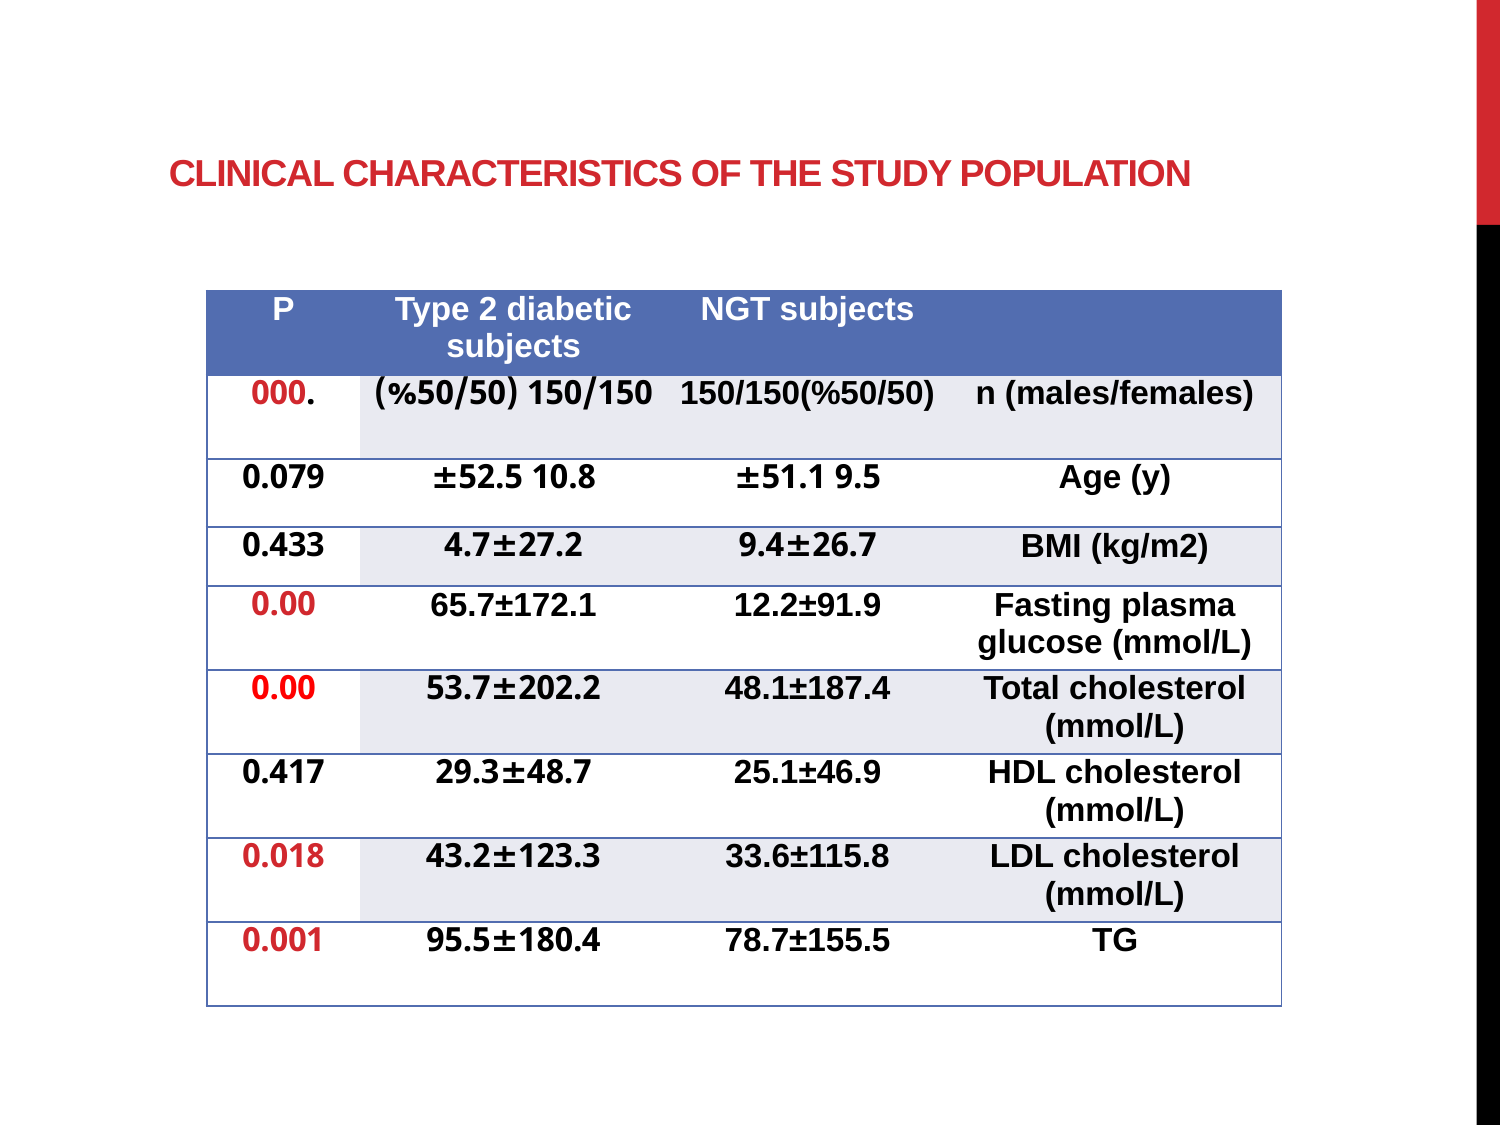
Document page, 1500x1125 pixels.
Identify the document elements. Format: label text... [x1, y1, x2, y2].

table_cell Total cholesterol (mmol/L) [948, 671, 1281, 753]
table_cell 95.5±180.4 [360, 923, 667, 1005]
table_cell LDL cholesterol (mmol/L) [948, 839, 1281, 921]
table_cell HDL cholesterol (mmol/L) [948, 755, 1281, 837]
table_cell 53.7±202.2 [360, 671, 667, 753]
table_cell 12.2±91.9 [667, 587, 948, 669]
table_cell 29.3±48.7 [360, 755, 667, 837]
table_cell .000 [208, 376, 360, 458]
table_header P [208, 292, 360, 374]
table_cell 9.4±26.7 [667, 528, 948, 585]
table_cell 10.8 ±52.5 [360, 460, 667, 526]
table_cell 48.1±187.4 [667, 671, 948, 753]
table_cell 43.2±123.3 [360, 839, 667, 921]
table_cell 0.001 [208, 923, 360, 1005]
table_cell 0.00 [208, 671, 360, 753]
table_cell BMI (kg/m2) [948, 528, 1281, 585]
table_cell Age (y) [948, 460, 1281, 526]
table_cell 78.7±155.5 [667, 923, 948, 1005]
table_cell 150/150(%50/50) [667, 376, 948, 458]
table_header [948, 292, 1281, 374]
table_cell 0.417 [208, 755, 360, 837]
table_cell 150/150 (%50/50) [360, 376, 667, 458]
table_cell 9.5 ±51.1 [667, 460, 948, 526]
table_header NGT subjects [667, 292, 948, 374]
table_cell 65.7±172.1 [360, 587, 667, 669]
table_cell 33.6±115.8 [667, 839, 948, 921]
title Clinical characteristics of the study population [75, 0, 1306, 209]
table_cell 0.079 [208, 460, 360, 526]
table_cell Fasting plasma glucose (mmol/L) [948, 587, 1281, 669]
table_cell 4.7±27.2 [360, 528, 667, 585]
table_header Type 2 diabetic subjects [360, 292, 667, 374]
table_cell 25.1±46.9 [667, 755, 948, 837]
table_cell n (males/females) [948, 376, 1281, 458]
table_cell 0.433 [208, 528, 360, 585]
table_cell 0.018 [208, 839, 360, 921]
table_cell TG [948, 923, 1281, 1005]
table_cell 0.00 [208, 587, 360, 669]
